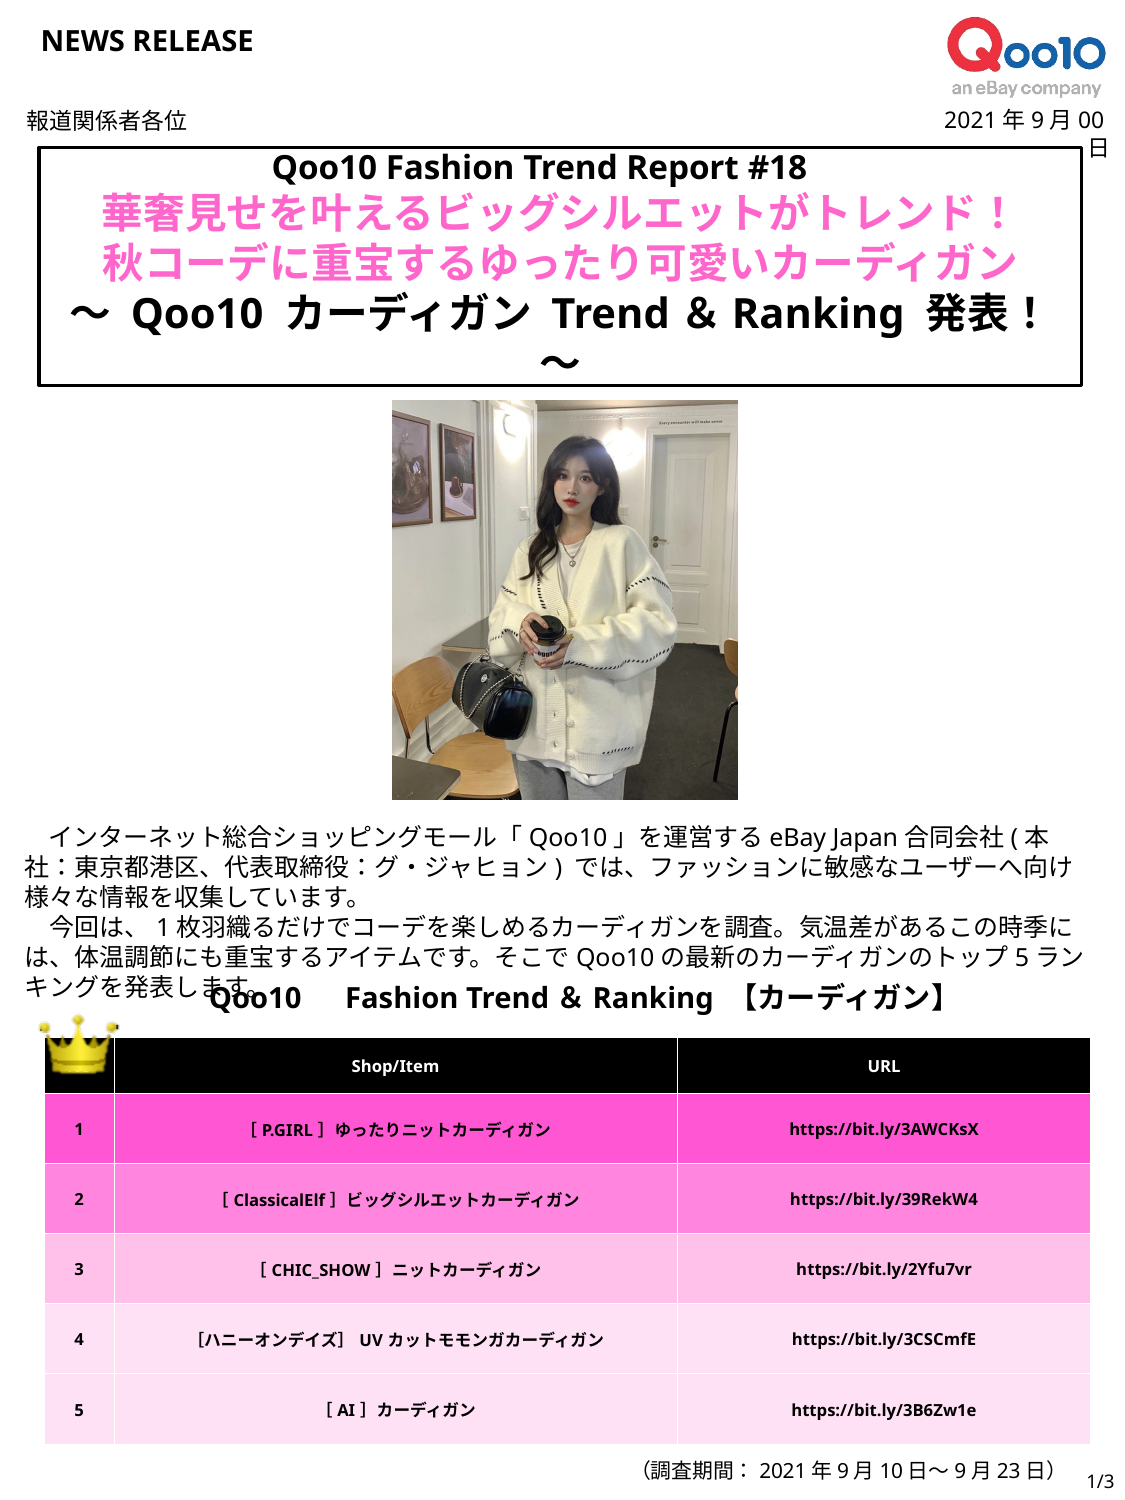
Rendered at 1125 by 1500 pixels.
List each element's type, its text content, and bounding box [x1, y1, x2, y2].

text_box Qoo10 Fashion Trend Report #18 華奢見せを叶えるビッグシルエットがトレンド！ 秋コーデに重宝するゆったり可愛いカーディガン ～ Qoo10 カーディガン Trend＆Ranking 発表！～ [39, 147, 1082, 386]
table_cell https://bit.ly/39RekW4 [678, 1164, 1090, 1233]
text_box 報道関係者各位 [11, 99, 203, 142]
table_cell 2 [45, 1164, 114, 1233]
table_cell ［ハニーオンデイズ］UVカットモモンガカーディガン [115, 1304, 677, 1373]
table_cell ［CHIC_SHOW］ニットカーディガン [115, 1234, 677, 1303]
table_cell ［ClassicalElf］ビッグシルエットカーディガン [115, 1164, 677, 1233]
table_cell https://bit.ly/3B6Zw1e [678, 1374, 1090, 1444]
table_cell https://bit.ly/2Yfu7vr [678, 1234, 1090, 1303]
table_cell 3 [45, 1234, 114, 1303]
text_box 2021年9月00日 [909, 98, 1125, 169]
text_box Qoo10 Fashion Trend＆Ranking 【カーディガン】 [16, 972, 1115, 1022]
text_box （調査期間：2021年9月10日～9月23日） [562, 1450, 1082, 1491]
picture [392, 400, 738, 800]
picture [928, 1, 1125, 114]
table_header URL [678, 1038, 1090, 1093]
picture [33, 1000, 123, 1089]
table_cell https://bit.ly/3AWCKsX [678, 1094, 1090, 1163]
text_box インターネット総合ショッピングモール「Qoo10」を運営するeBay Japan合同会社(本社：東京都港区、代表取締役：グ・ジャヒョン) では、ファッションに敏感なユーザーへ向け様々な情報を収集しています。 今回は、1枚羽織るだけでコーデを楽しめるカーディガンを調査。気温差があるこの時季には、体温調節にも重宝するアイテムです。そこでQoo10の最新のカーディガンのトップ5ランキングを発表します。 [10, 814, 1113, 1009]
table_header No [45, 1089, 114, 1093]
table_cell https://bit.ly/3CSCmfE [678, 1304, 1090, 1373]
table_cell 4 [45, 1304, 114, 1373]
table_header Shop/Item [115, 1038, 677, 1093]
text_box 1/3 [1071, 1462, 1125, 1500]
table_cell ［P.GIRL］ゆったりニットカーディガン [115, 1094, 677, 1163]
table_cell ［AI］カーディガン [115, 1374, 677, 1444]
table_cell 1 [45, 1094, 114, 1163]
table_cell 5 [45, 1374, 114, 1444]
text_box NEWS RELEASE [25, 14, 270, 65]
